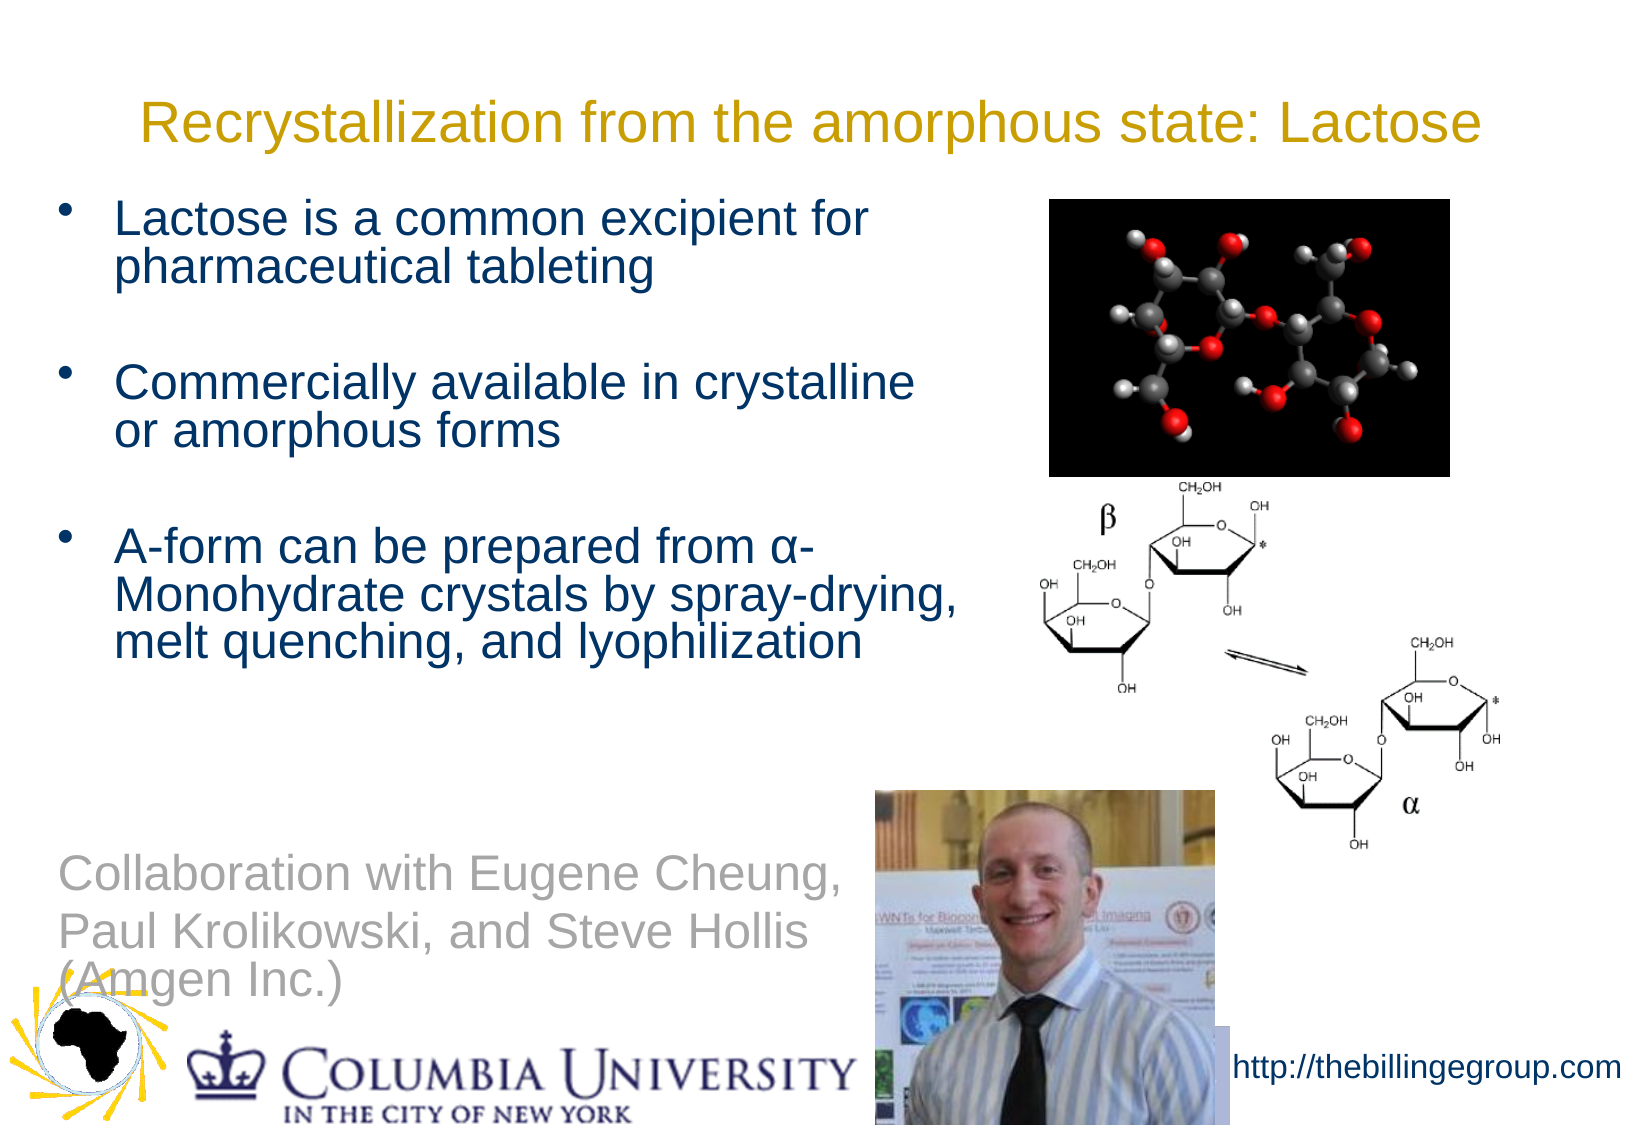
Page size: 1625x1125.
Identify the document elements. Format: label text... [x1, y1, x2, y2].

picture [1049, 199, 1450, 477]
picture [187, 482, 1500, 1125]
picture [0, 962, 177, 1125]
title Recrystallization from the amorphous state: Lactose [0, 0, 1625, 238]
list Lactose is a common excipient for pharmaceutical tableting Commercially available in crystalline or amorphous forms A-form can be prepared from α-Monohydrate crystals by spray-drying, melt quenching, and lyophilization Collaboration with Eugene Cheung, Paul Krolikowski, and Steve Hollis (Amgen Inc.) [42, 189, 975, 1038]
